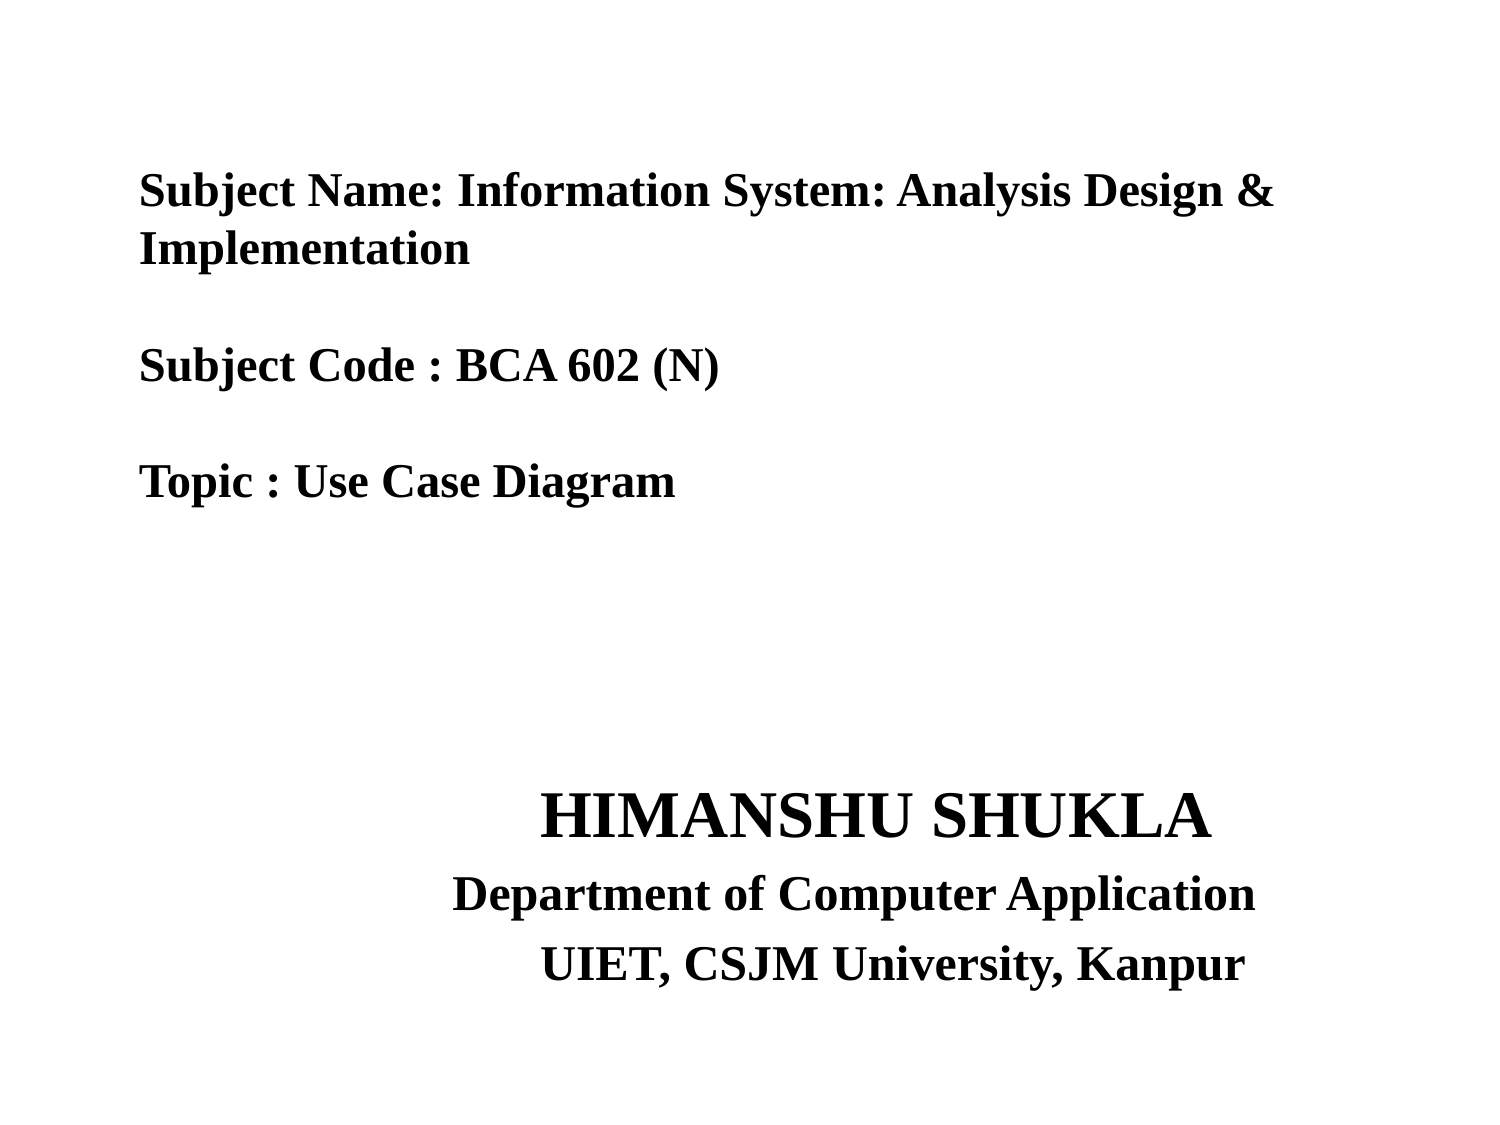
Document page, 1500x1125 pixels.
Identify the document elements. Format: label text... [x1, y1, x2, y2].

subtitle HIMANSHU SHUKLA Department of Computer Application UIET, CSJM University, Kanpur [225, 763, 1275, 1094]
title Subject Name: Information System: Analysis Design & Implementation Subject Code : BCA 602 (N) Topic : Use Case Diagram [123, 148, 1412, 575]
